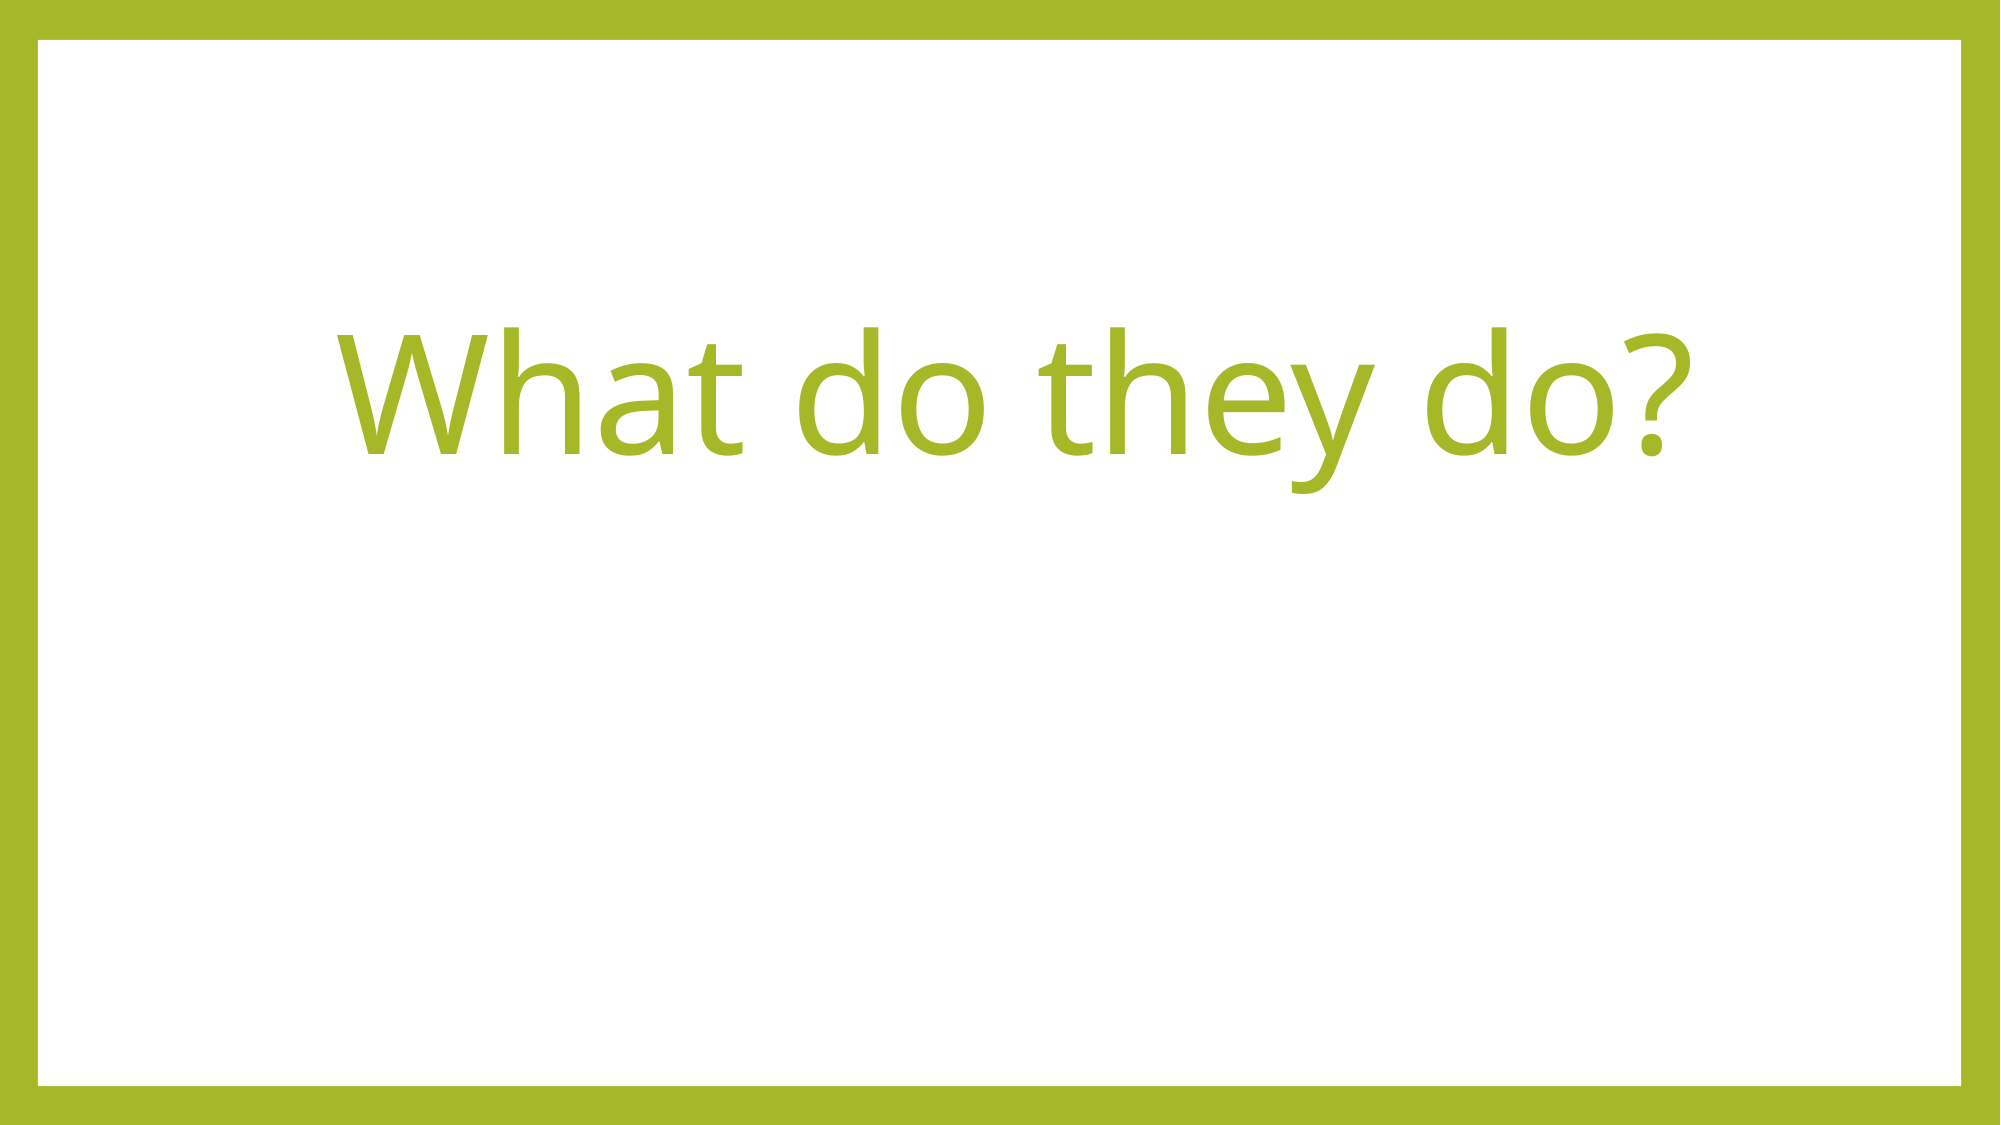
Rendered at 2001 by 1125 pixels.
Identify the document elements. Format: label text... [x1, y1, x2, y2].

title What do they do? [320, 201, 2000, 979]
